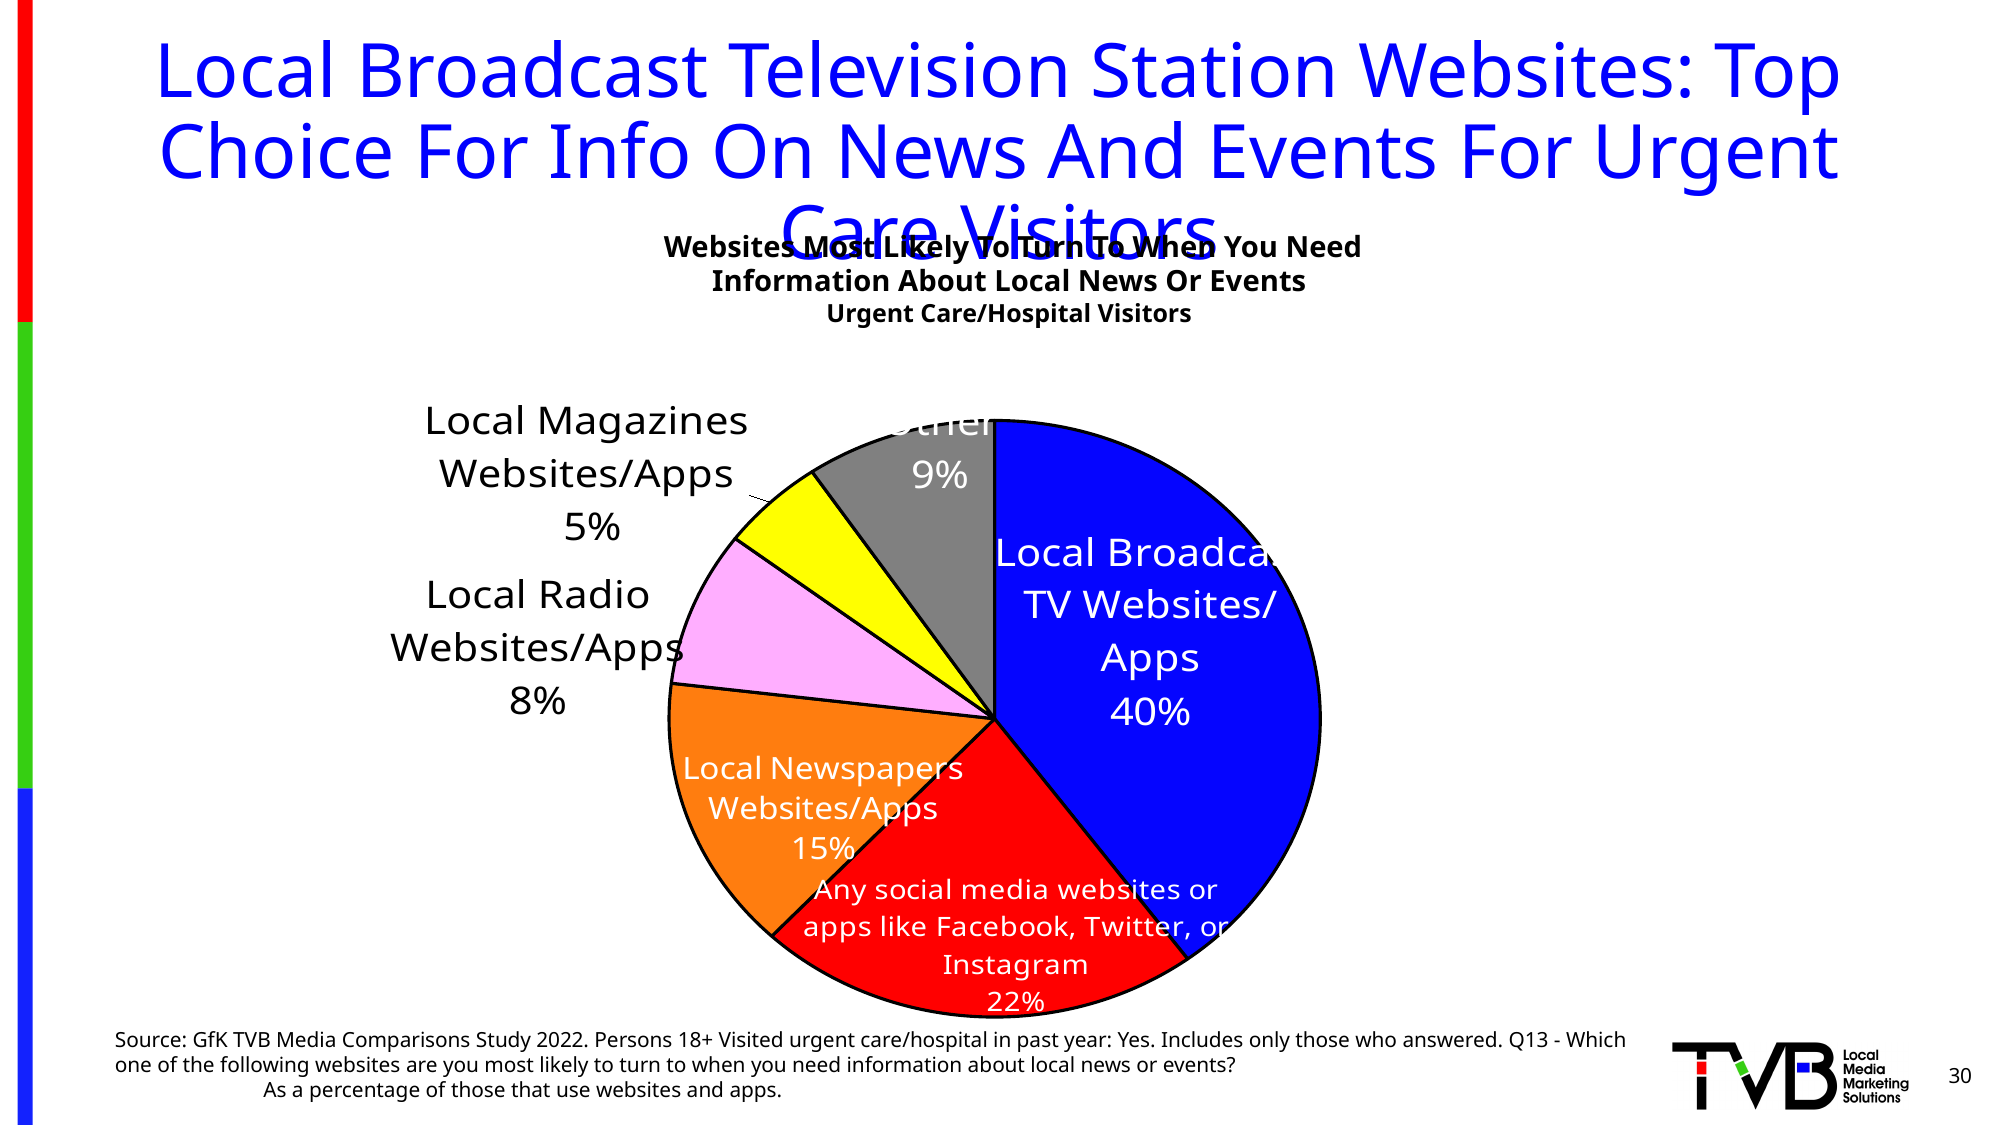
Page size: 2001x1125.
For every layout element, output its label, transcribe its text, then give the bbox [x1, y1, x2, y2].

list Source: GfK TVB Media Comparisons Study 2022. Persons 18+ Visited urgent care/hospital in past year: Yes. Includes only those who answered. Q13 - Which one of the following websites are you most likely to turn to when you need information about local news or events? As a percentage of those that use websites and apps. [99, 1018, 275, 1110]
chart [280, 319, 1701, 1125]
slide_number 30 [1824, 1046, 1988, 1107]
picture [1701, 1042, 1909, 1110]
title Local Broadcast Television Station Websites: Top Choice For Info On News And Events For Urgent Care Visitors [58, 24, 1941, 204]
text_box Websites Most Likely To Turn To When You Need Information About Local News Or Events Urgent Care/Hospital Visitors [590, 220, 1429, 318]
